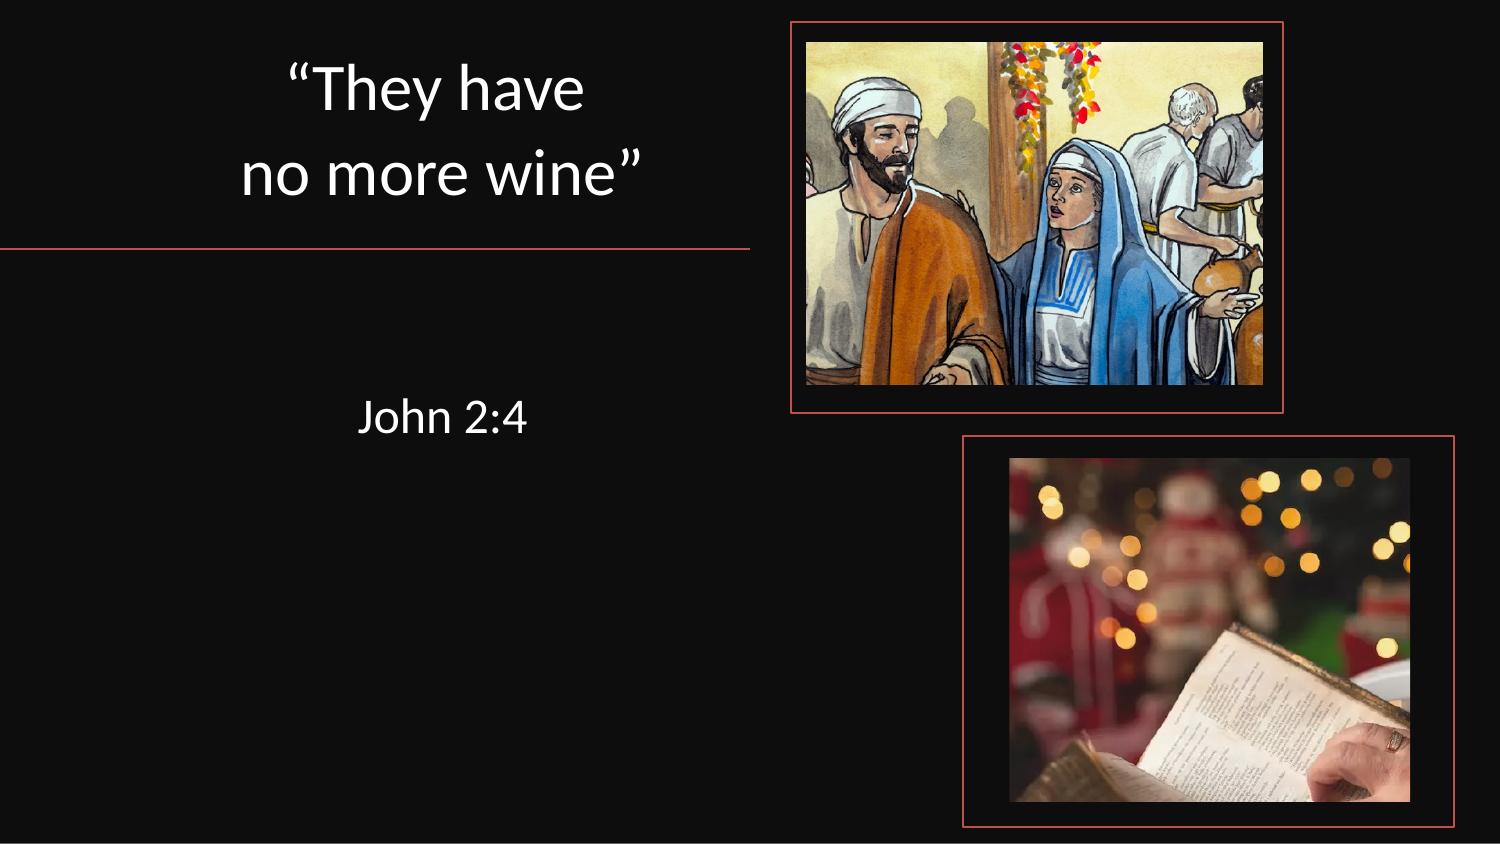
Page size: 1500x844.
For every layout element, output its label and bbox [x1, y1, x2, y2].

text_box [961, 434, 1456, 829]
text_box [789, 20, 1285, 415]
picture [806, 41, 1263, 385]
text_box [0, 0, 1500, 844]
picture [1009, 458, 1411, 802]
